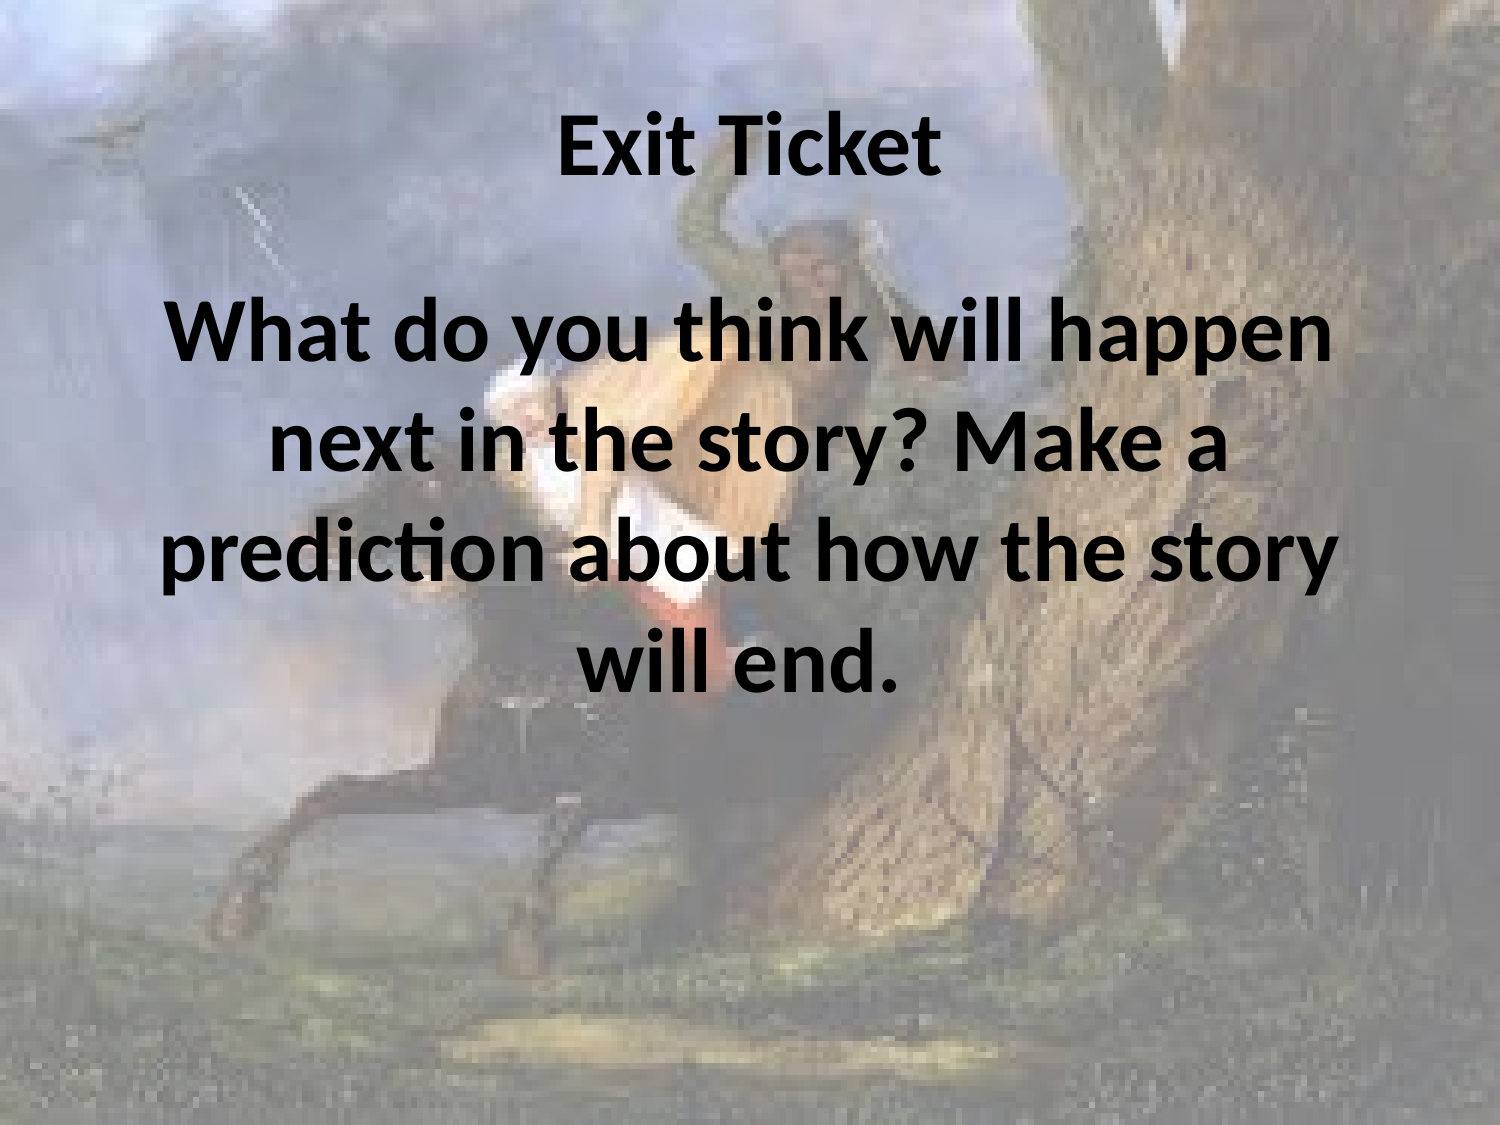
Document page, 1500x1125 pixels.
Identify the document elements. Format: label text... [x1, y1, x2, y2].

list What do you think will happen next in the story? Make a prediction about how the story will end. [75, 262, 1425, 1005]
title Exit Ticket [75, 45, 1425, 233]
